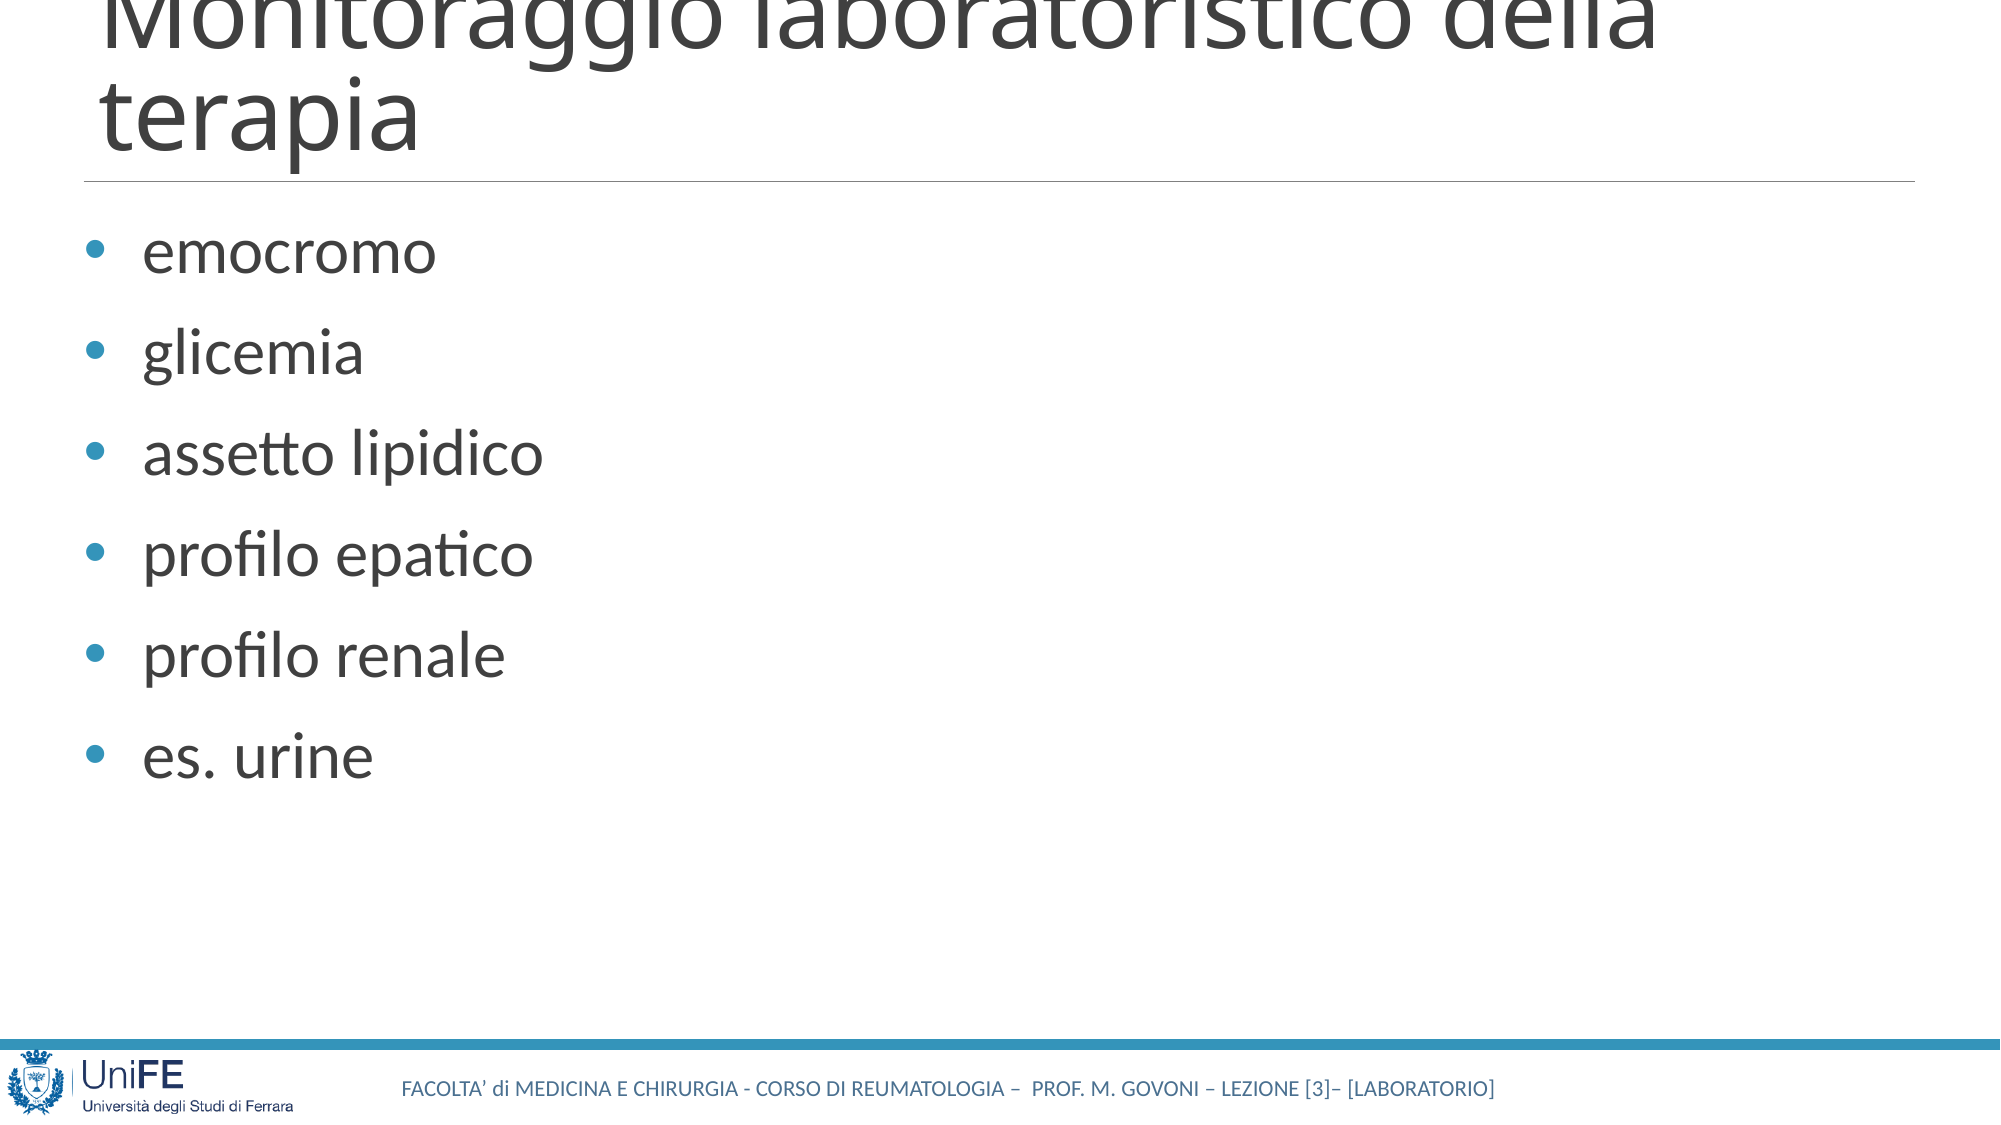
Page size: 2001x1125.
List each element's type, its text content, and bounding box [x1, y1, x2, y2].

picture [83, 1060, 293, 1114]
title Monitoraggio laboratoristico della terapia [83, 47, 1916, 179]
list emocromo glicemia assetto lipidico profilo epatico profilo renale es. urine [83, 208, 1916, 963]
